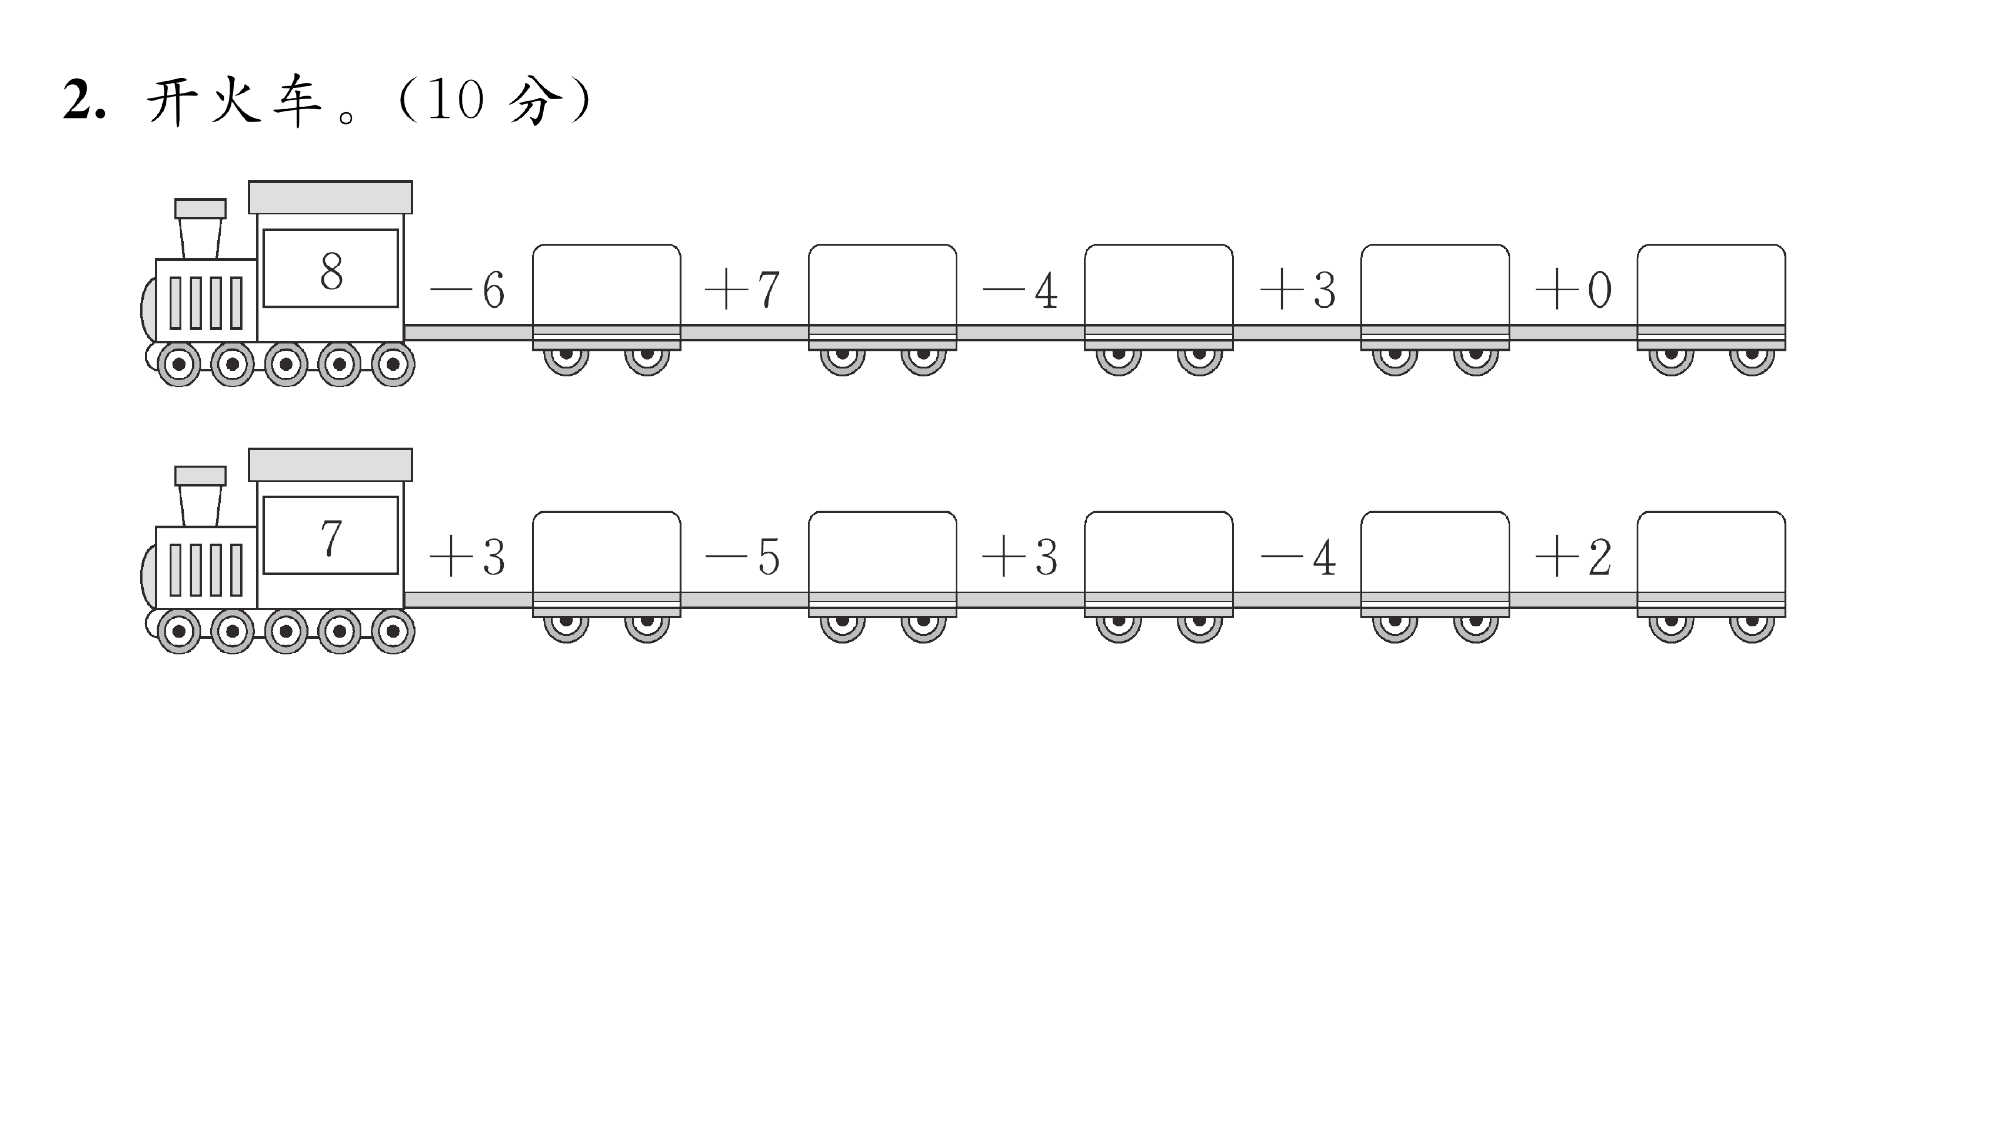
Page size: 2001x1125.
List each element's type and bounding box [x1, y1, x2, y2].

picture [58, 58, 1949, 680]
